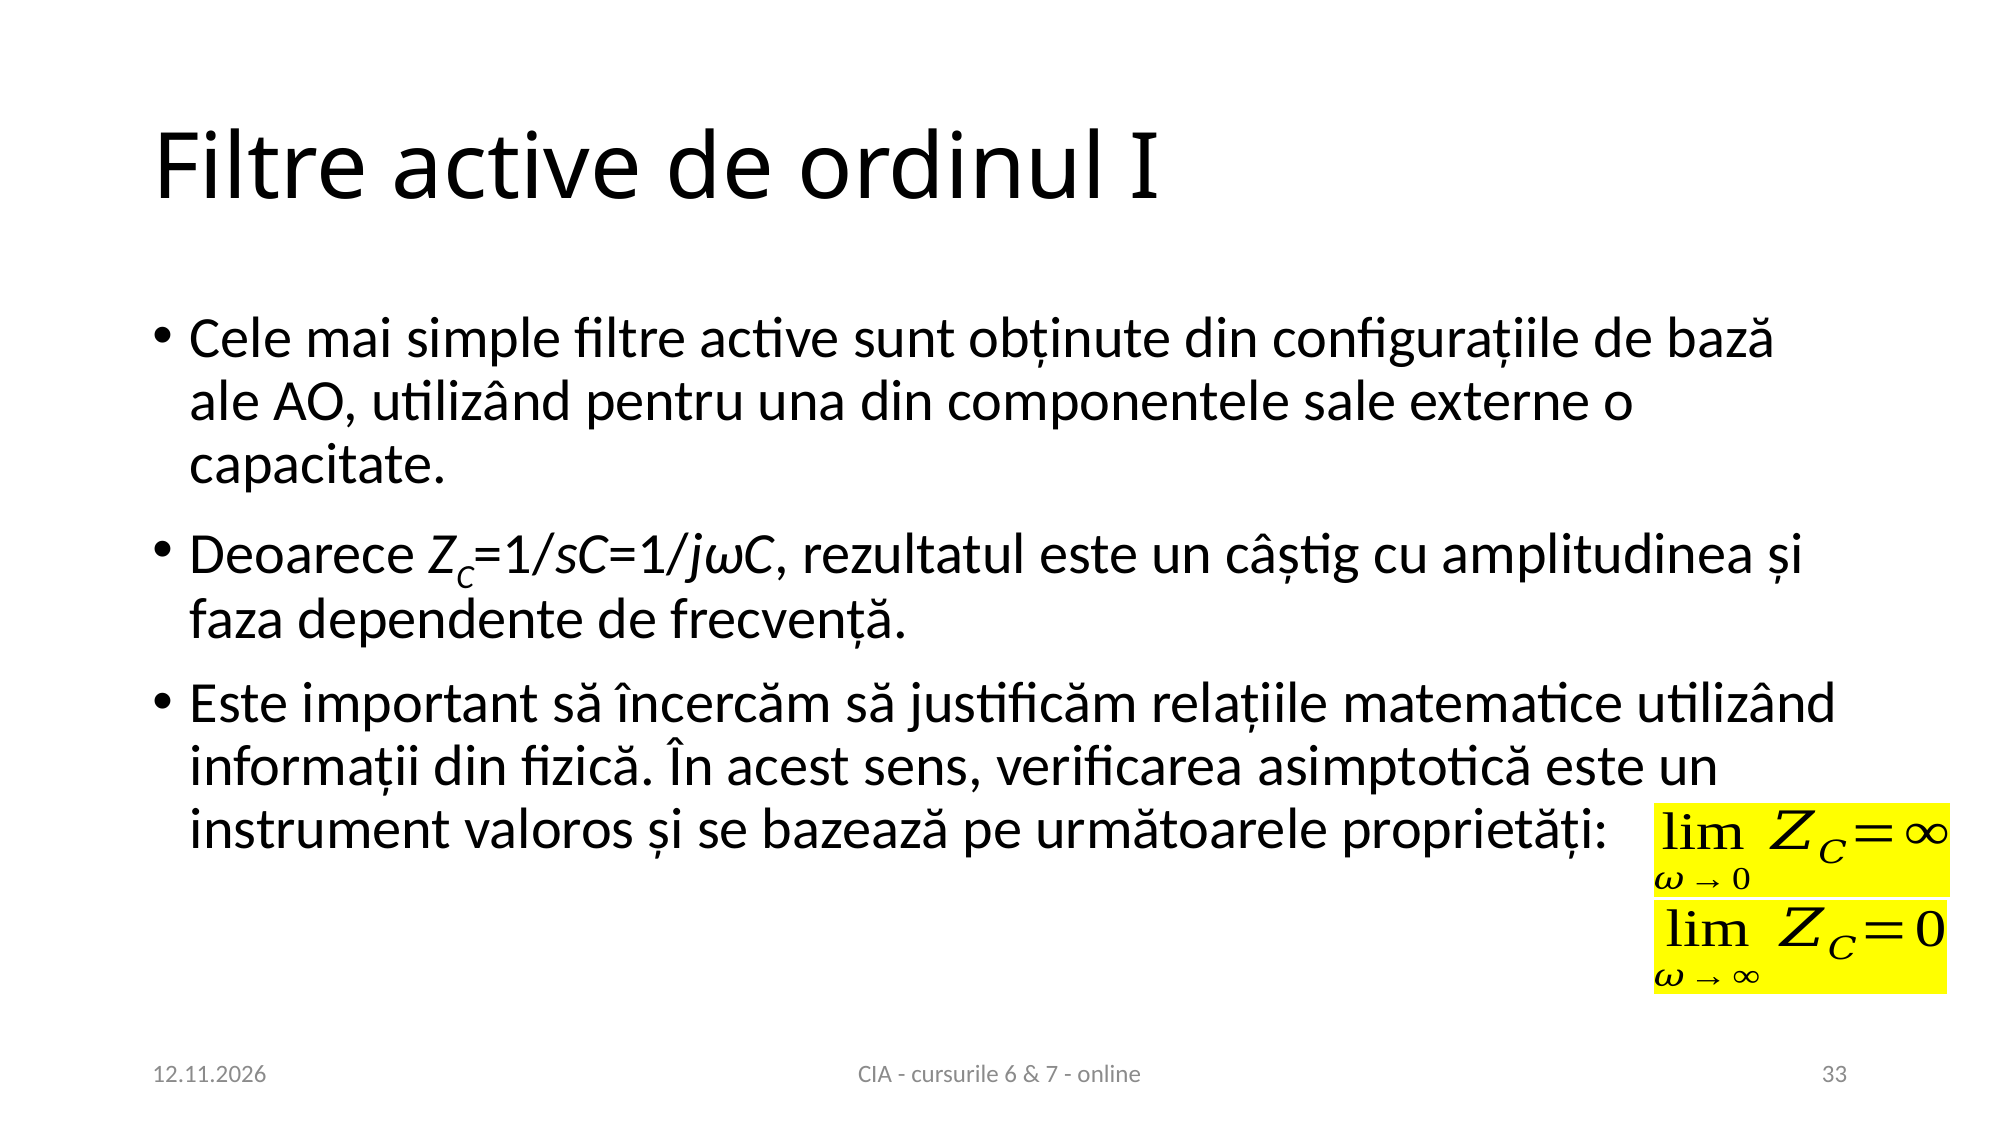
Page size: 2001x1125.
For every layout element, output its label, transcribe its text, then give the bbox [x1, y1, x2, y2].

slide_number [137, 1042, 588, 1103]
list Cele mai simple filtre active sunt obținute din configurațiile de bază ale AO, utilizând pentru una din componentele sale externe o capacitate. Deoarece ZC=1/sC=1/jωC, rezultatul este un câștig cu amplitudinea și faza dependente de frecvență. Este important să încercăm să justificăm relațiile matematice utilizând informații din fizică. În acest sens, verificarea asimptotică este un instrument valoros și se bazează pe următoarele proprietăți: [137, 299, 1863, 1014]
title Filtre active de ordinul I [137, 59, 1863, 278]
slide_number 33 [1412, 1042, 1863, 1103]
footer CIA - cursurile 6 & 7 - online [662, 1042, 1338, 1103]
